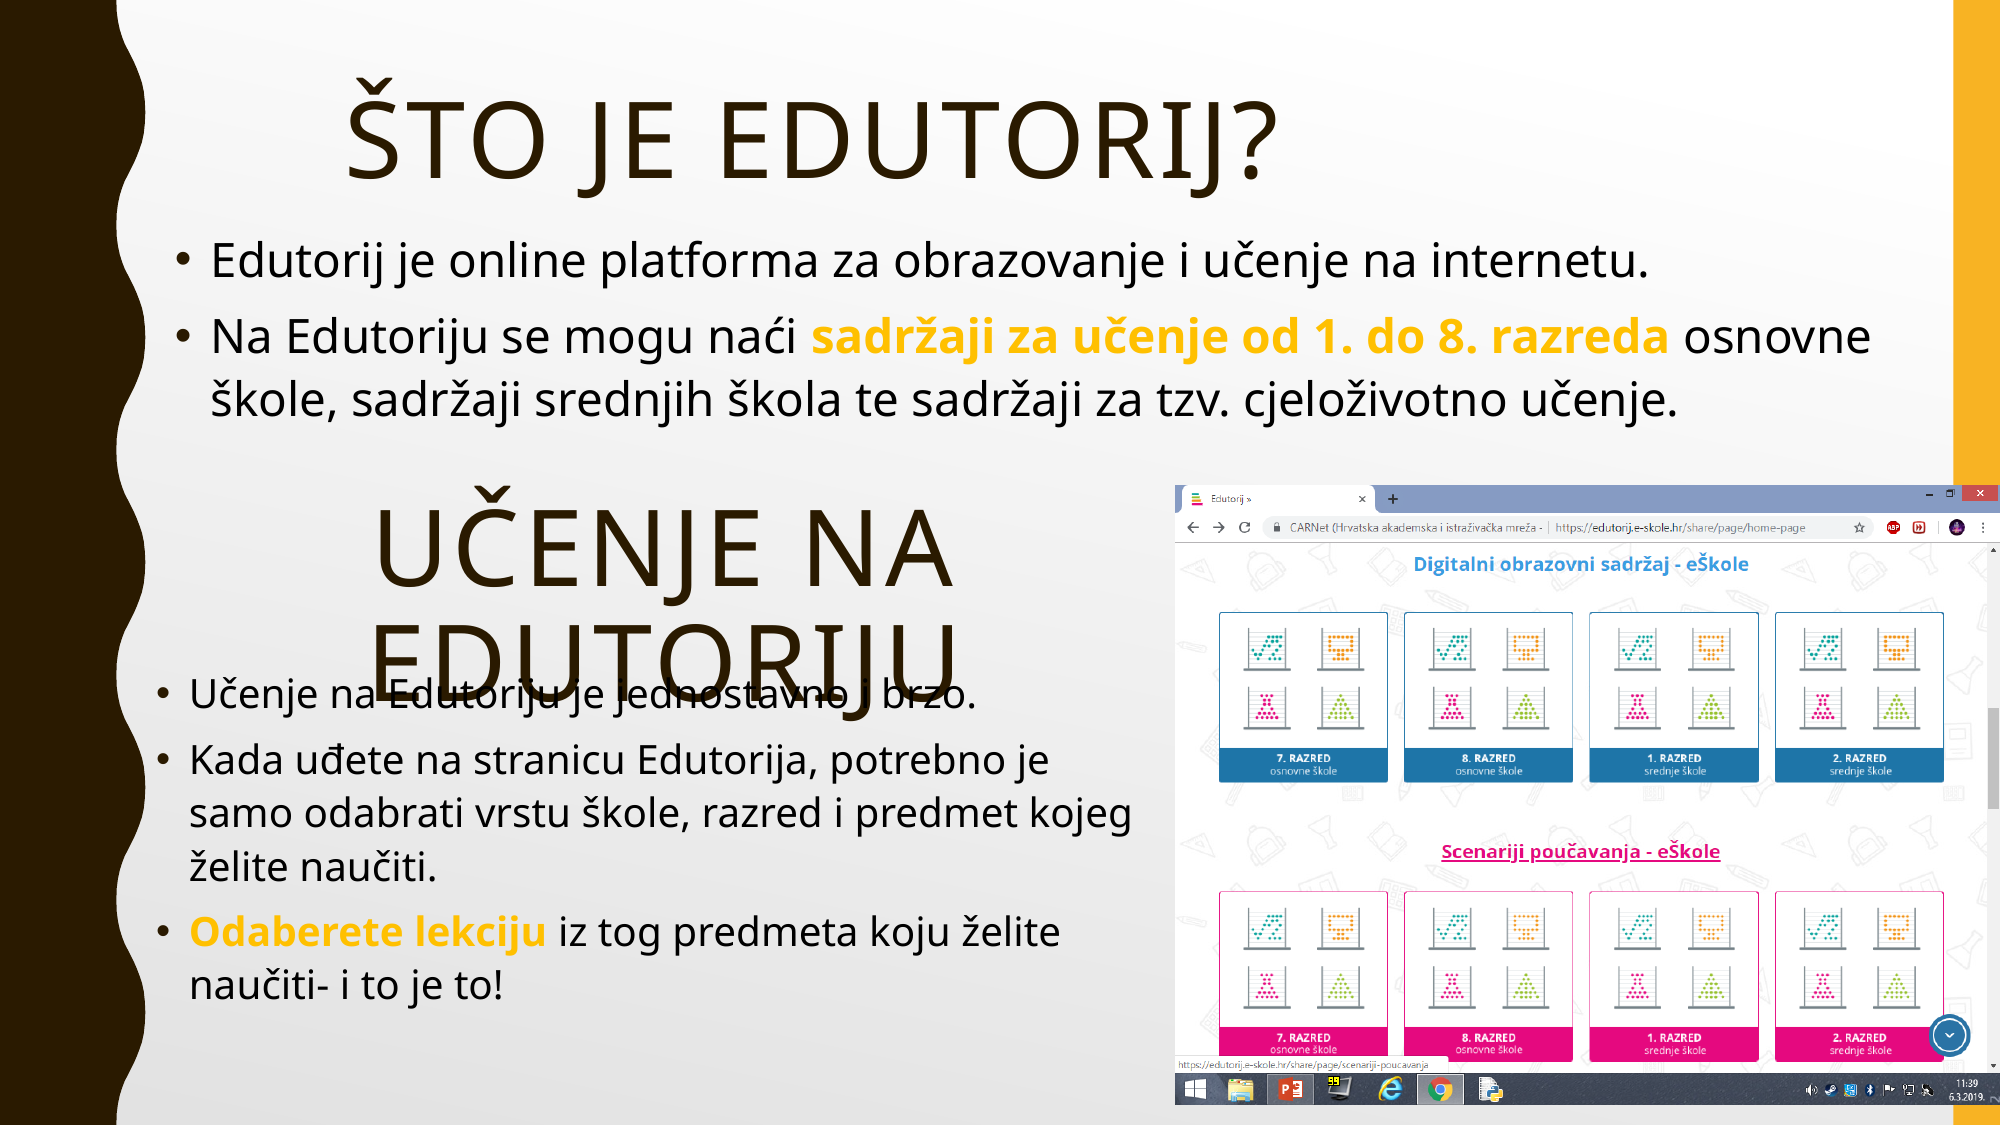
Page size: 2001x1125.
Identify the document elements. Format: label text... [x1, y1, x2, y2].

title Što je edutorij? [112, 79, 1513, 327]
list Edutorij je online platforma za obrazovanje i učenje na internetu. Na Edutoriju se mogu naći sadržaji za učenje od 1. do 8. razreda osnovne škole, sadržaji srednjih škola te sadržaji za tzv. cjeloživotno učenje. [159, 216, 1961, 486]
picture [1175, 485, 2000, 1105]
text_box Učenje na Edutoriju je jednostavno i brzo. Kada uđete na stranicu Edutorija, potrebno je samo odabrati vrstu škole, razred i predmet kojeg želite naučiti. Odaberete lekciju iz tog predmeta koju želite naučiti- i to je to! [141, 656, 1151, 1017]
text_box Učenje na edutoriju [159, 487, 1170, 735]
